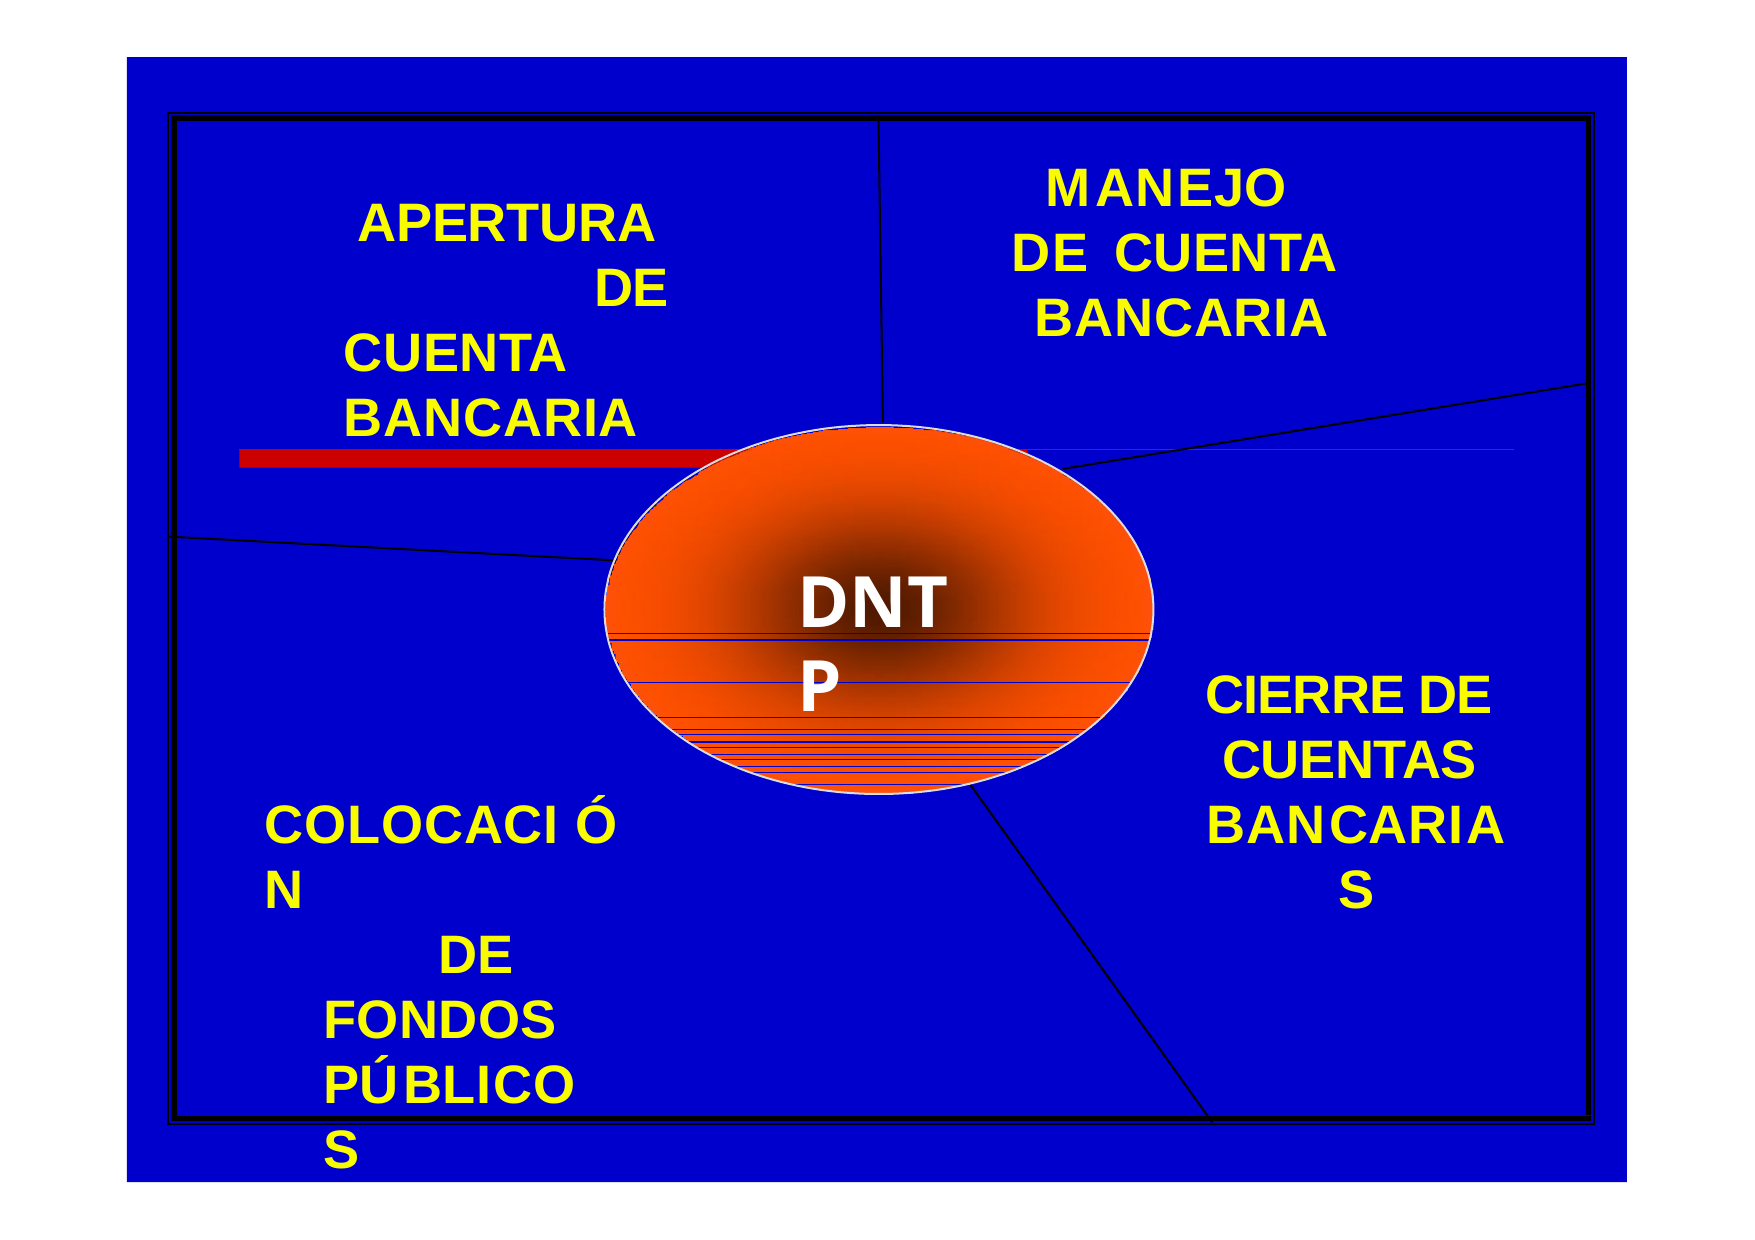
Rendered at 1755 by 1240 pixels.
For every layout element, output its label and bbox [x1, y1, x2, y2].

title [1007, 150, 1340, 359]
text_box [167, 112, 1595, 1180]
